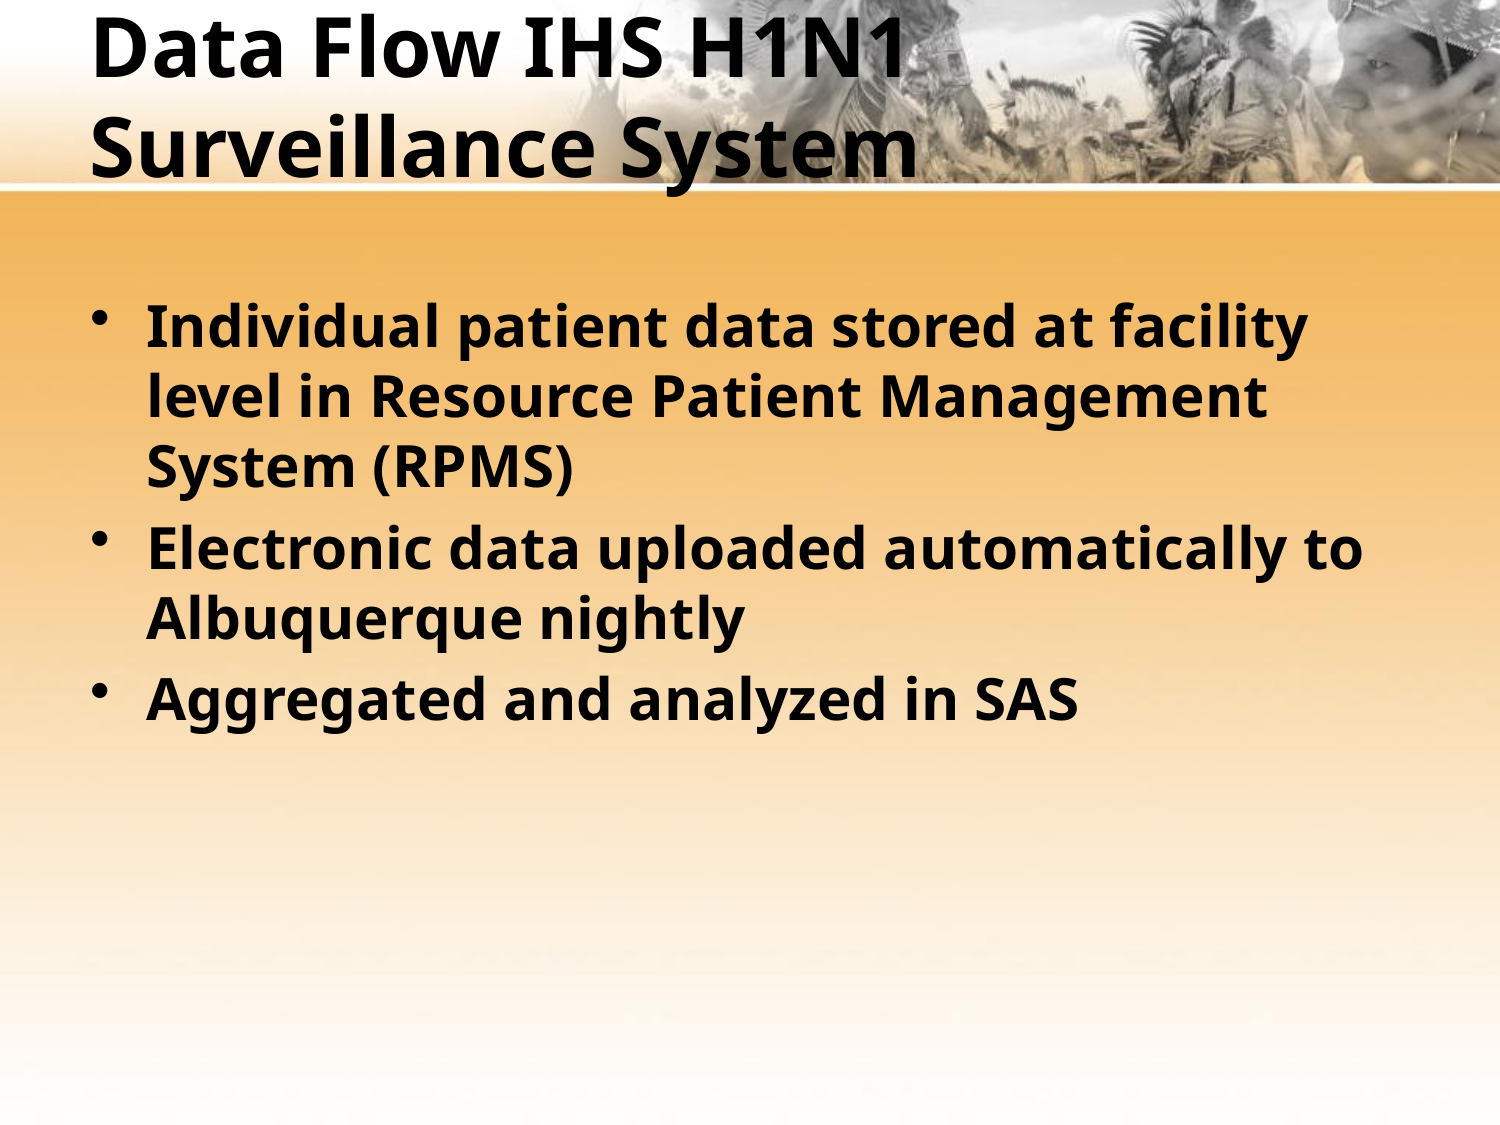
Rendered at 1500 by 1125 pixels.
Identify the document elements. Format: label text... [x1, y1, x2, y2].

text_box Data Flow IHS H1N1 Surveillance System [74, 0, 1350, 188]
list Individual patient data stored at facility level in Resource Patient Management System (RPMS) Electronic data uploaded automatically to Albuquerque nightly Aggregated and analyzed in SAS [74, 199, 1426, 976]
picture [0, 0, 1500, 1125]
